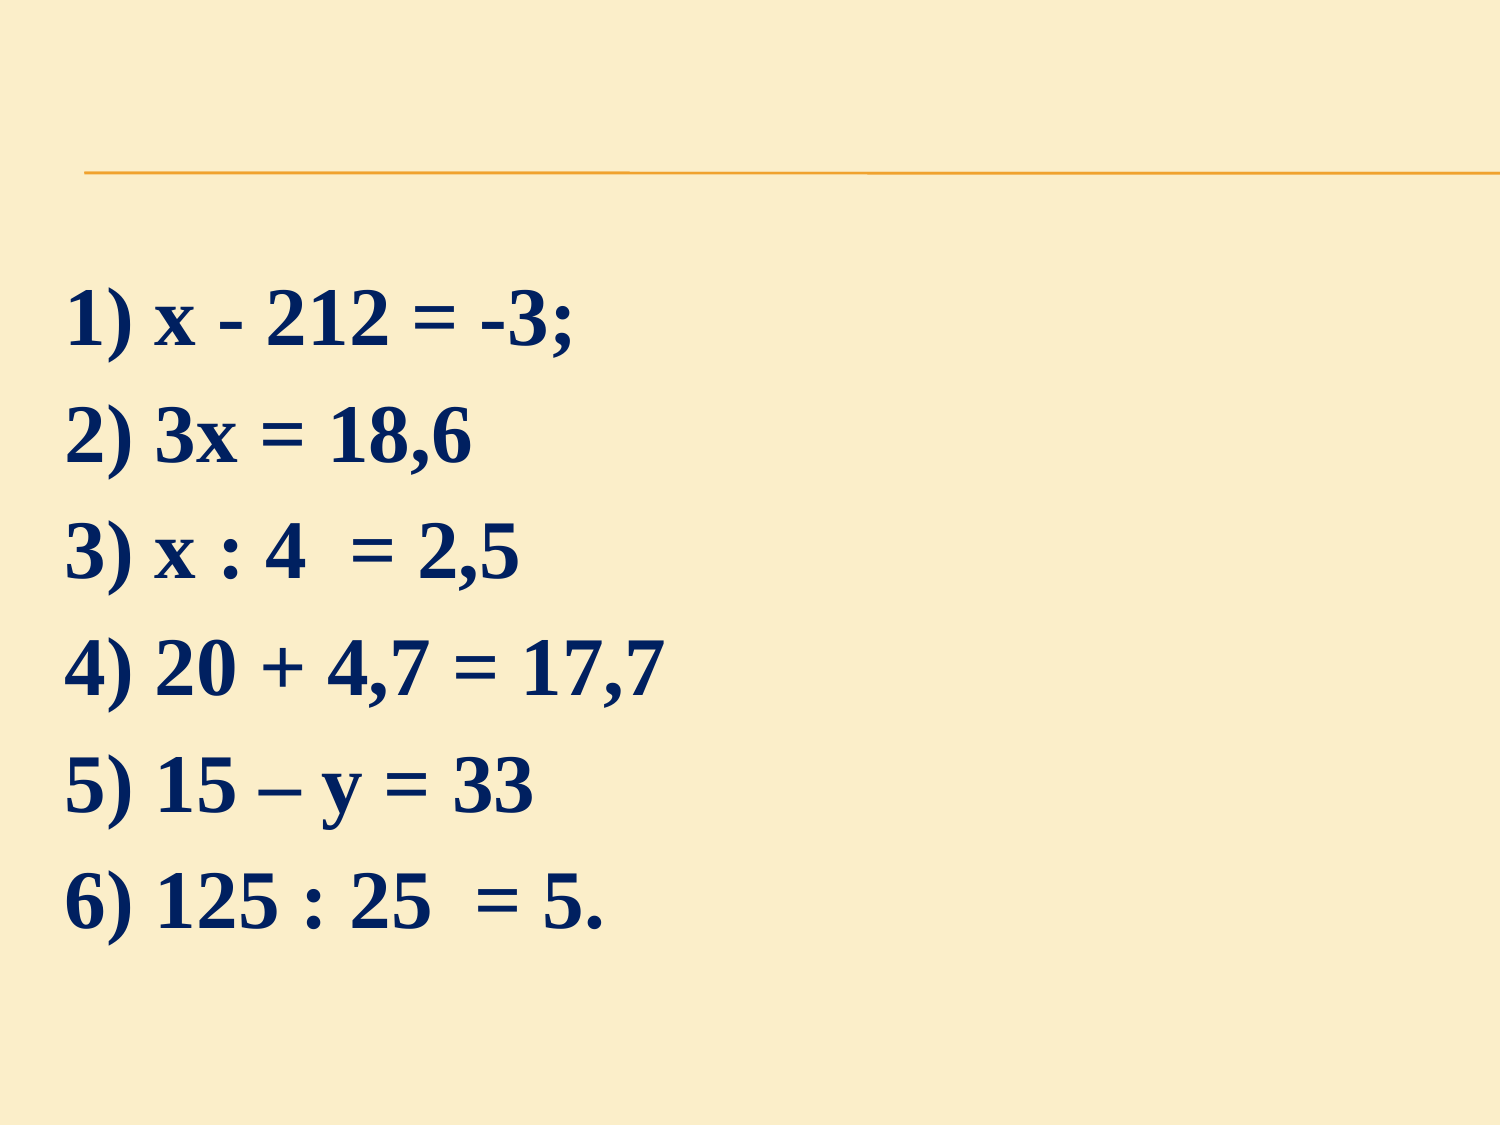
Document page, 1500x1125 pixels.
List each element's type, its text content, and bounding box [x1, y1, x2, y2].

list 1) х - 212 = -3; 2) 3х = 18,6 3) х : 4 = 2,5 4) 20 + 4,7 = 17,7 5) 15 – у = 33 6) 125 : 25 = 5. [50, 254, 1475, 998]
